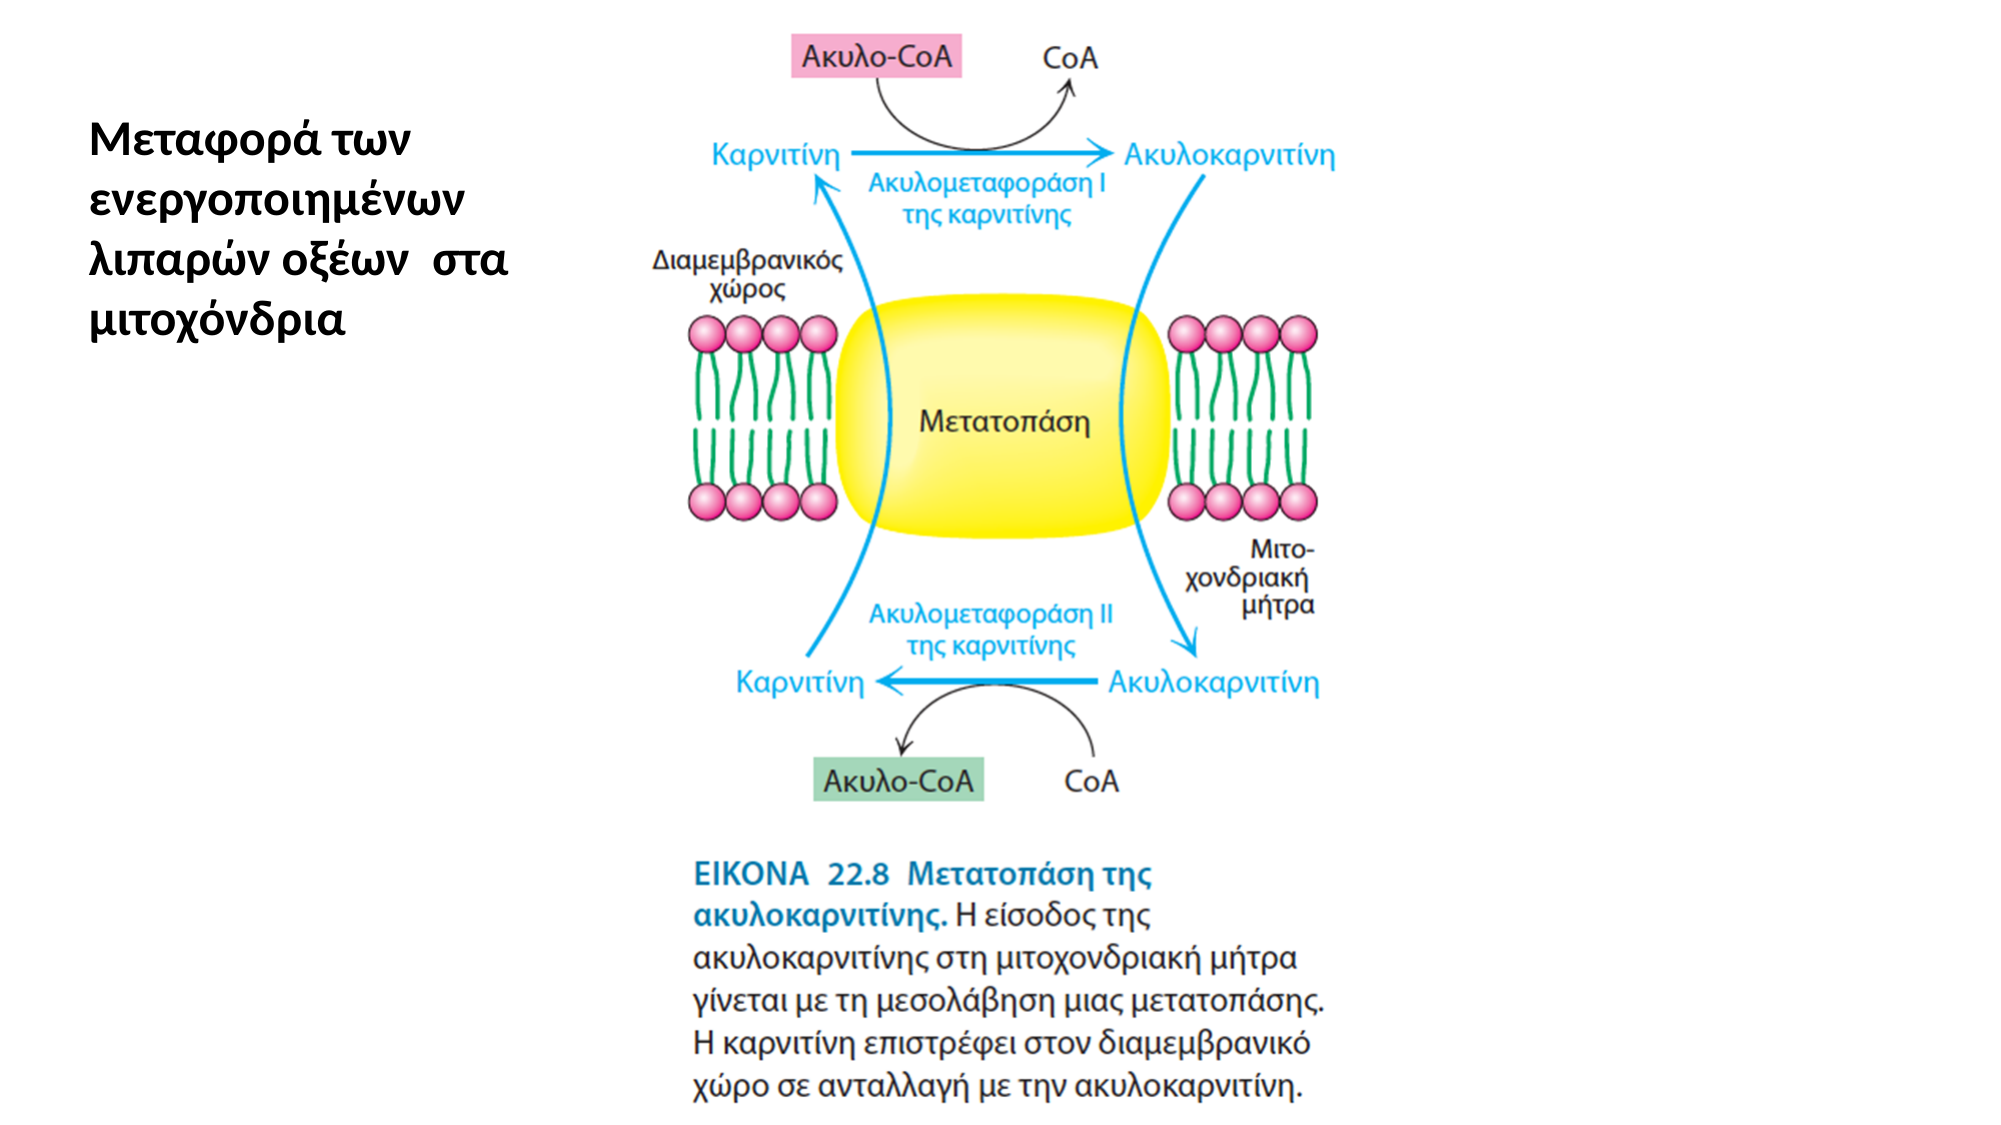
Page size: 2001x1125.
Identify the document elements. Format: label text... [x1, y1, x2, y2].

text_box Μεταφορά των ενεργοποιημένων λιπαρών οξέων στα μιτοχόνδρια [73, 97, 638, 353]
picture [638, 0, 1362, 1125]
